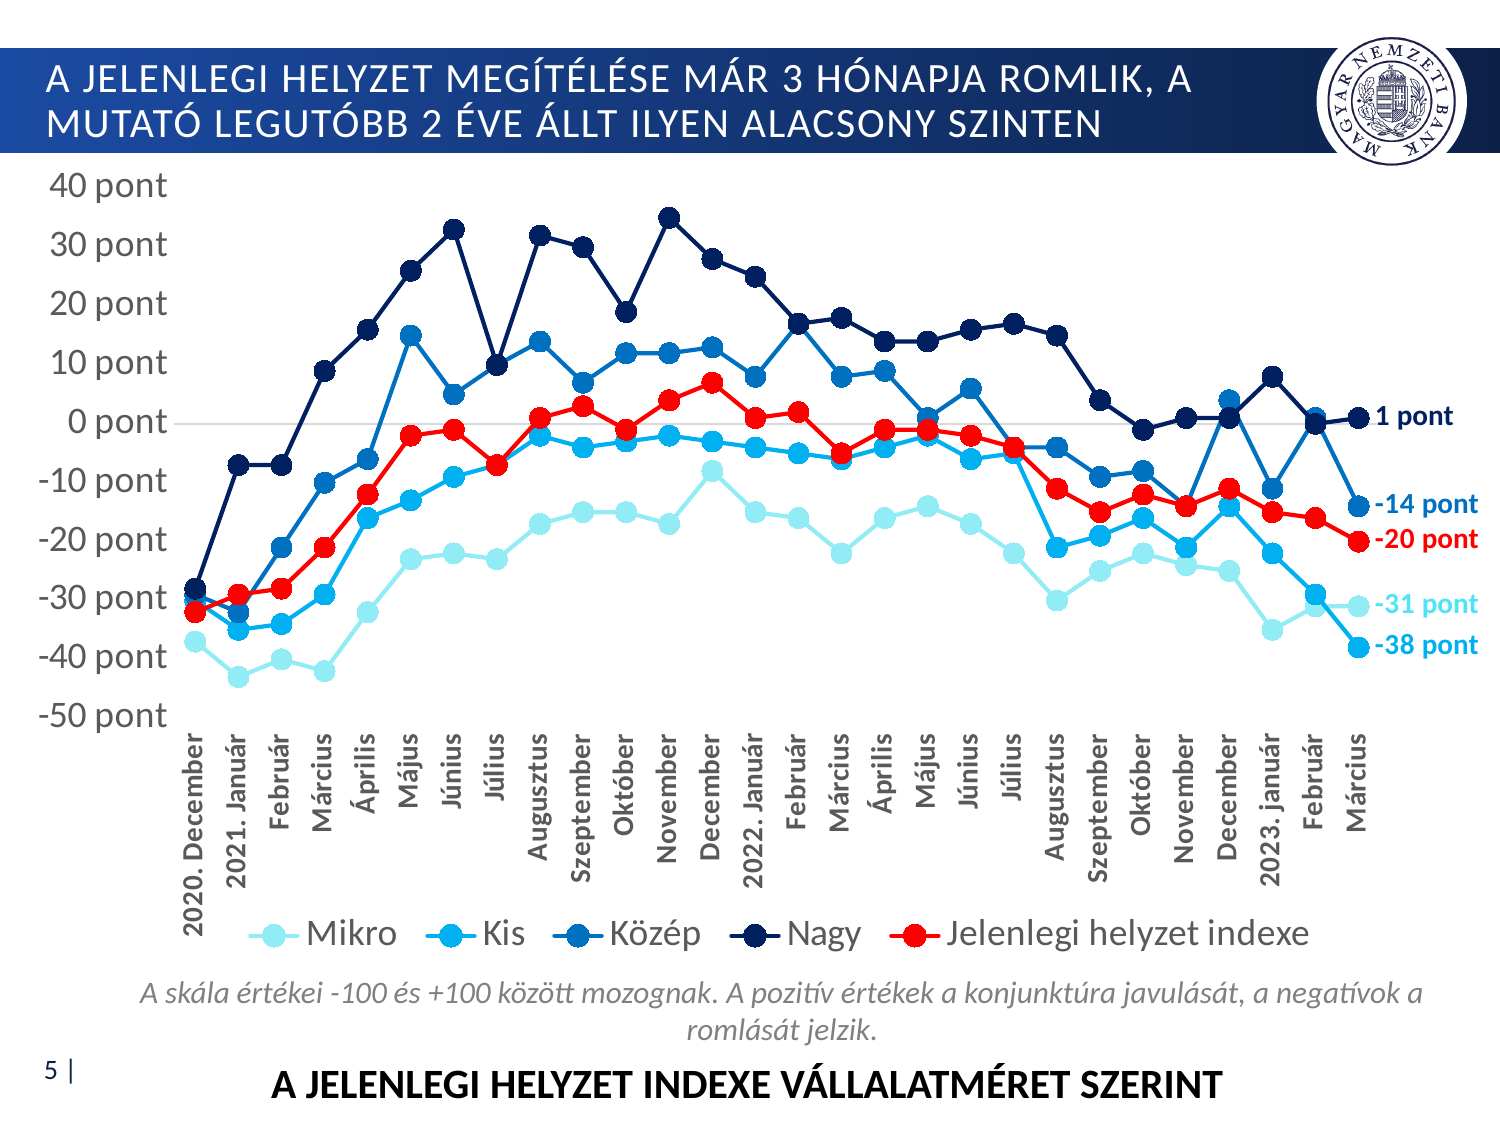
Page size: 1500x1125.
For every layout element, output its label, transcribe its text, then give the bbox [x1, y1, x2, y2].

title A jelenlegi helyzet megítélése már 3 hónapja romlik, a mutató legutóbb 2 éve állt ilyen alacsony szinten [30, 51, 1322, 151]
chart [0, 151, 1495, 965]
text_box A skála értékei -100 és +100 között mozognak. A pozitív értékek a konjunktúra javulását, a negatívok a romlását jelzik. [98, 965, 1468, 1049]
text_box A jelenlegi helyzet indexe vállalatméret szerint [0, 1049, 1495, 1115]
picture [1327, 36, 1457, 151]
